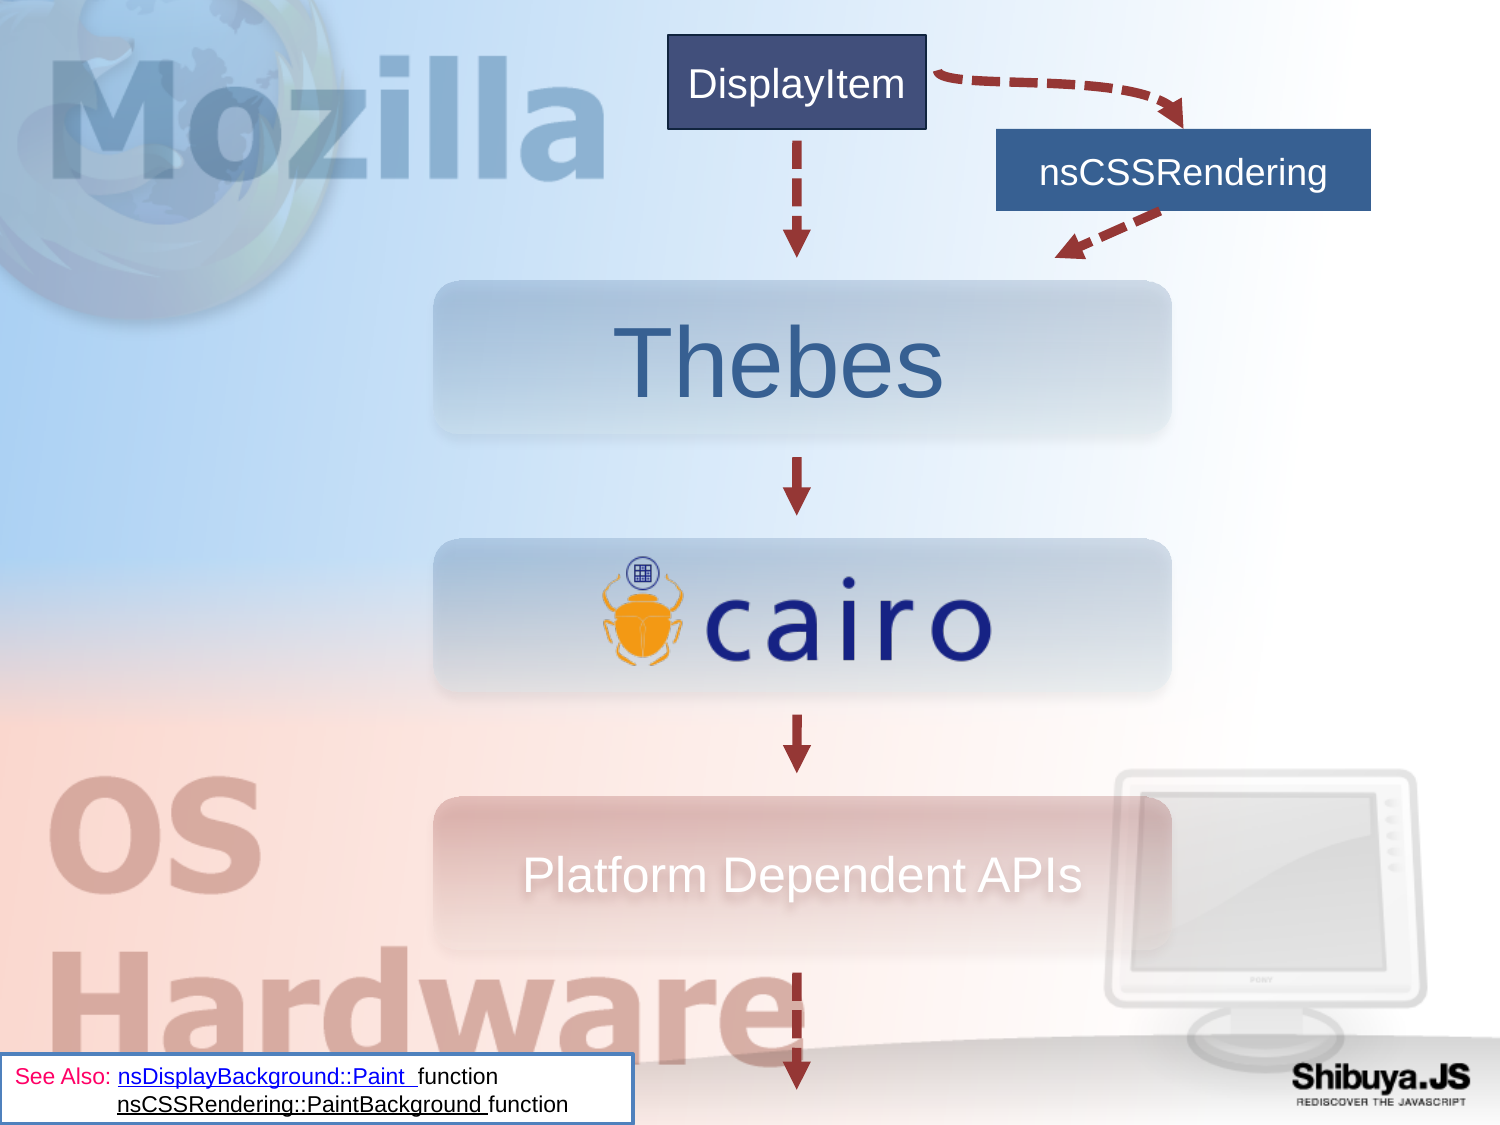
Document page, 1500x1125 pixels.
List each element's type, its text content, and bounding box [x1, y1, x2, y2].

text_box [1054, 210, 1161, 258]
text_box DisplayItem [666, 33, 928, 131]
picture [0, 0, 1500, 1125]
text_box nsCSSRendering [994, 127, 1373, 213]
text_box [937, 70, 1184, 130]
text_box Platform Dependent APIs [433, 796, 1172, 950]
text_box [433, 538, 1172, 692]
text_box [433, 280, 1173, 434]
text_box See Also: nsDisplayBackground::Paint function nsCSSRendering::PaintBackground function [0, 1052, 635, 1125]
